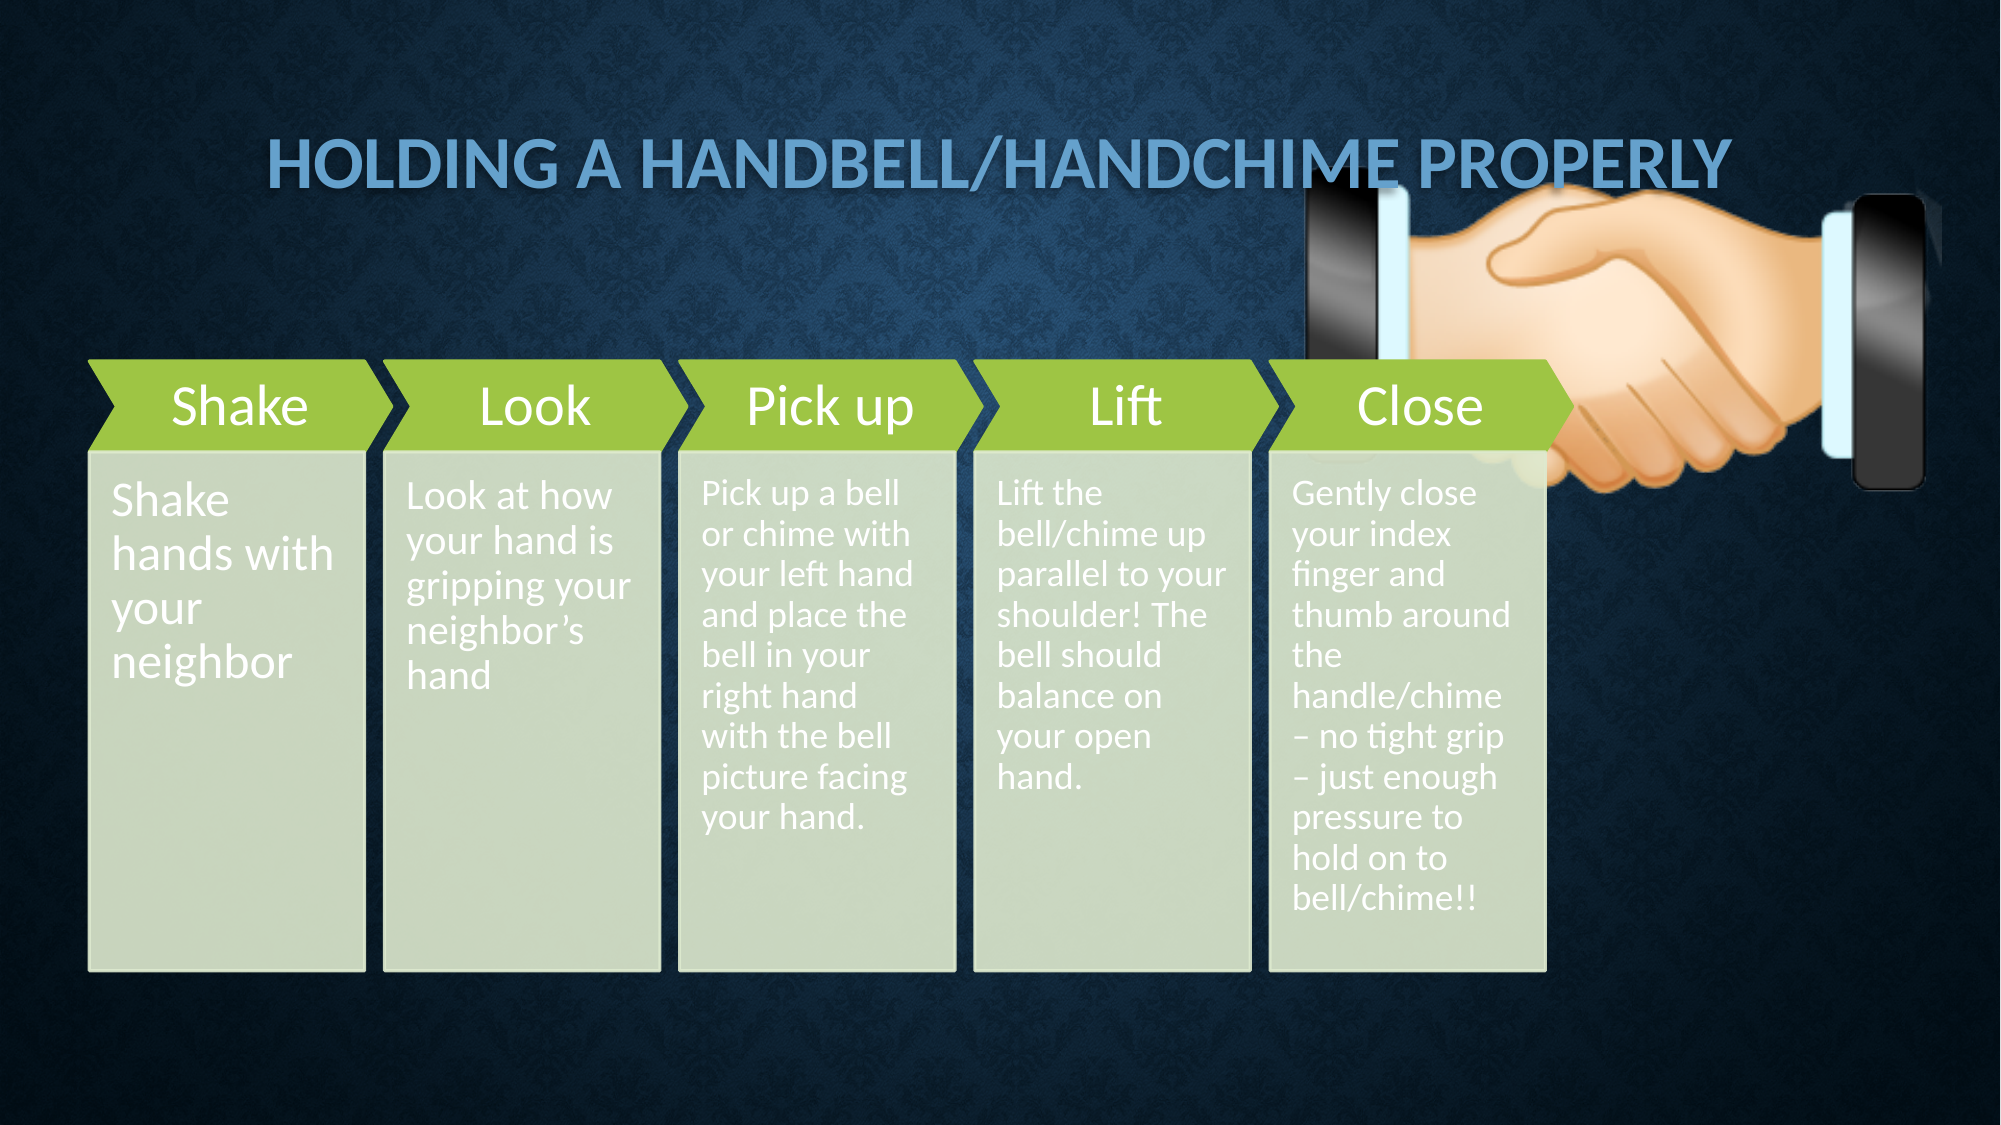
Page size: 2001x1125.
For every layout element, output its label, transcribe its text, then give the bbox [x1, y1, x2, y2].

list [87, 262, 1575, 1070]
picture [1280, 4, 1943, 667]
title Holding a Handbell/Handchime Properly [150, 55, 1273, 261]
